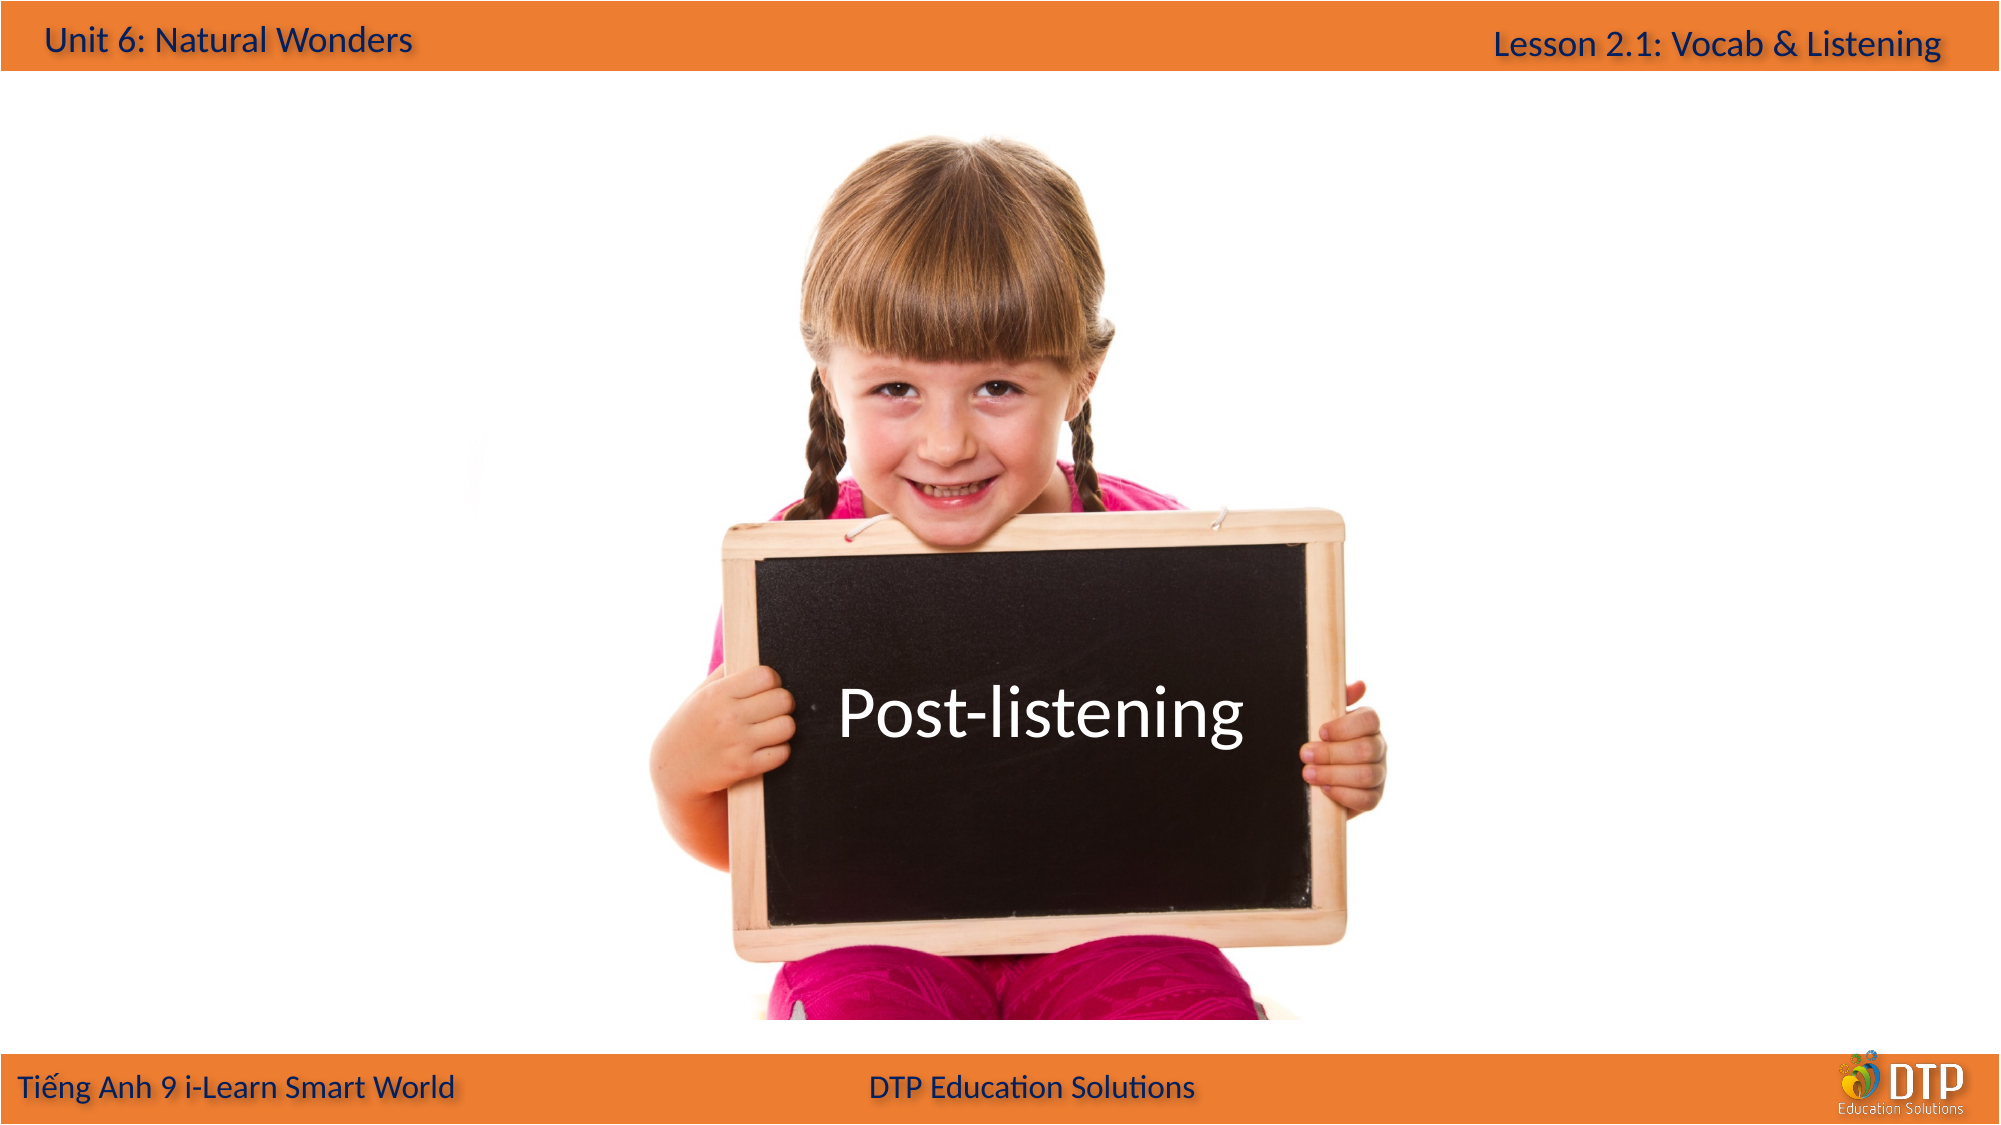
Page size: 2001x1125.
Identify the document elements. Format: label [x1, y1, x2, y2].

picture [317, 98, 1623, 1020]
picture [1839, 1050, 1963, 1114]
